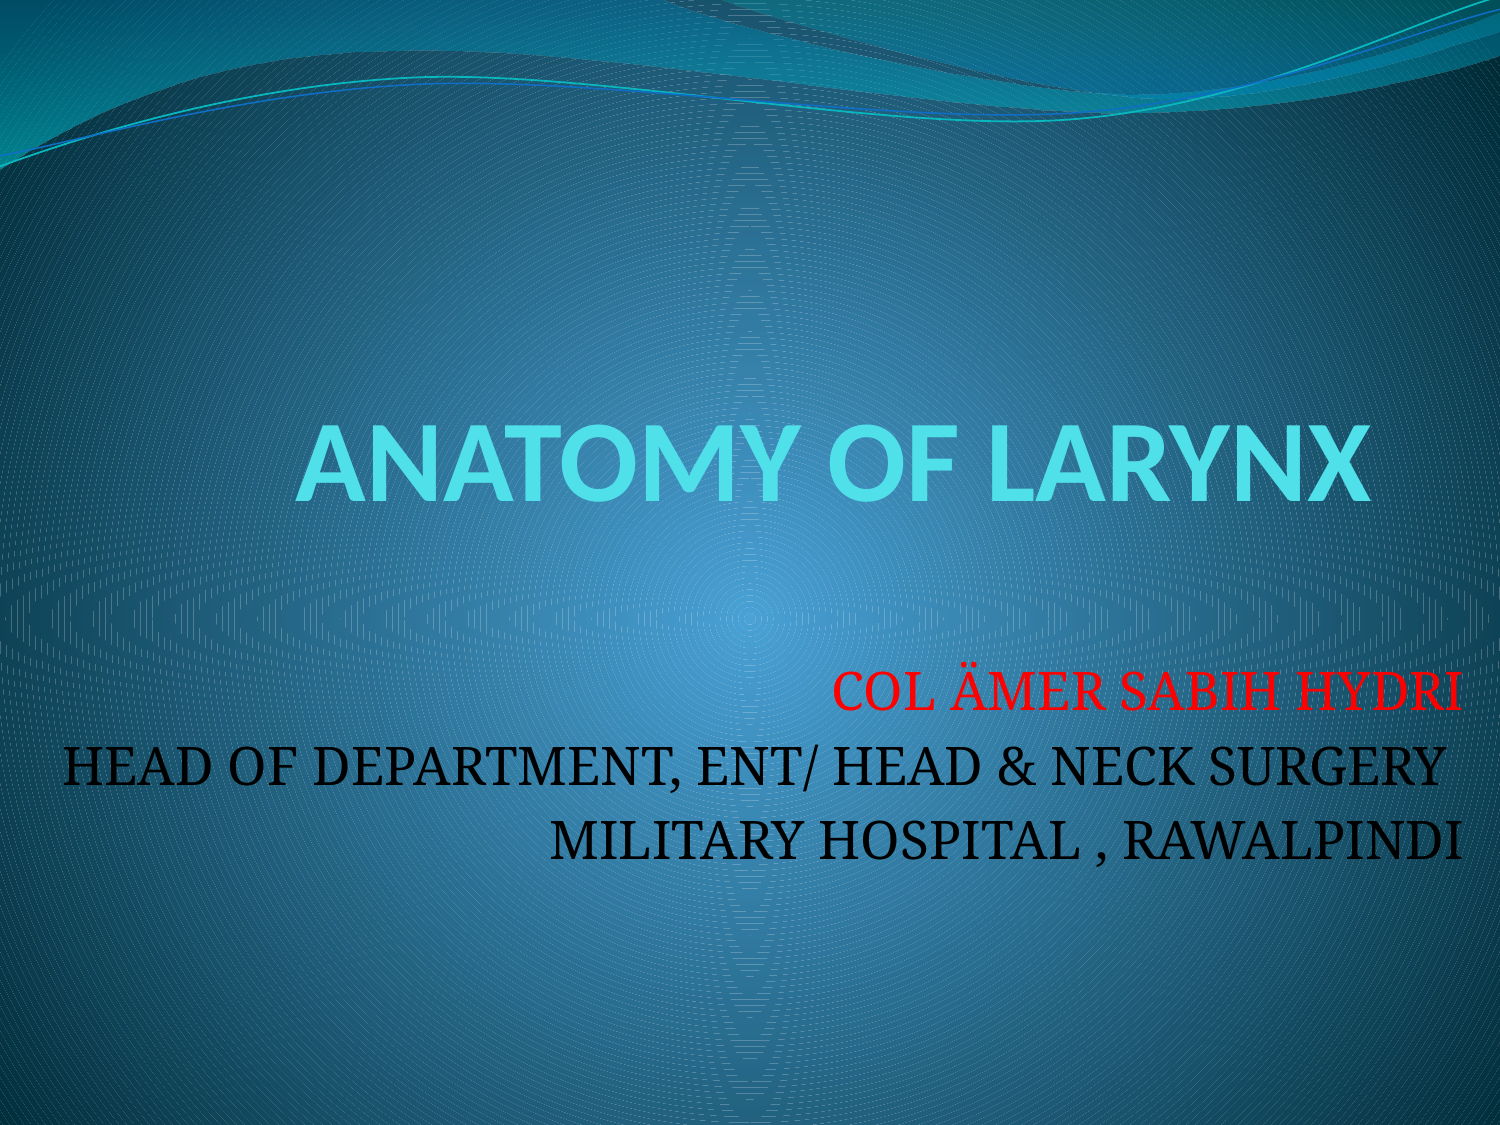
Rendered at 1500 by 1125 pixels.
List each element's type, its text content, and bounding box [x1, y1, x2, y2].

subtitle COL ÄMER SABIH HYDRI HEAD OF DEPARTMENT, ENT/ HEAD & NECK SURGERY MILITARY HOSPITAL , RAWALPINDI [62, 650, 1475, 938]
title ANATOMY OF LARYNX [87, 224, 1376, 525]
